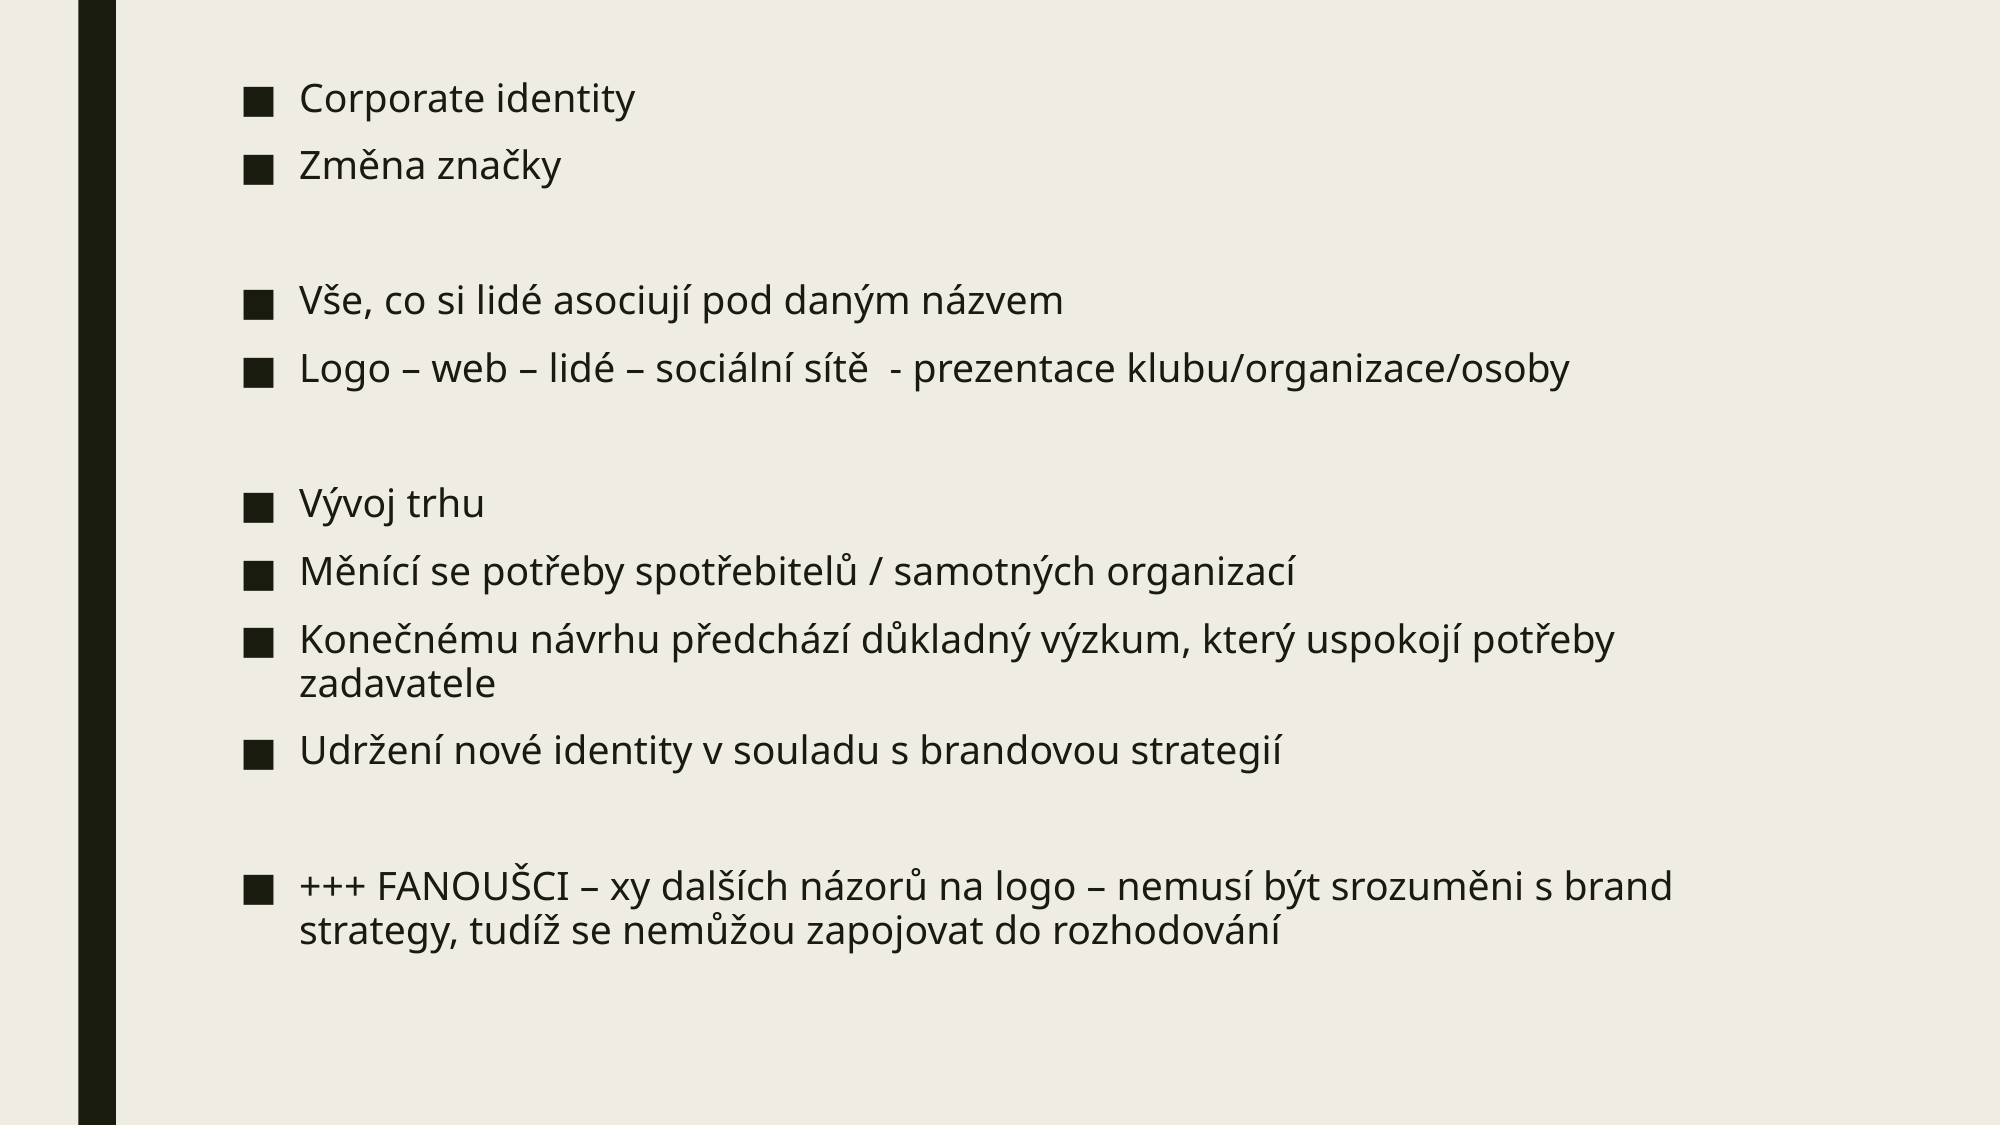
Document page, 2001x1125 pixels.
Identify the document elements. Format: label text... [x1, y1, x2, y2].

list Corporate identity Změna značky Vše, co si lidé asociují pod daným názvem Logo – web – lidé – sociální sítě - prezentace klubu/organizace/osoby Vývoj trhu Měnící se potřeby spotřebitelů / samotných organizací Konečnému návrhu předchází důkladný výzkum, který uspokojí potřeby zadavatele Udržení nové identity v souladu s brandovou strategií +++ FANOUŠCI – xy dalších názorů na logo – nemusí být srozuměni s brand strategy, tudíž se nemůžou zapojovat do rozhodování [225, 69, 1800, 963]
